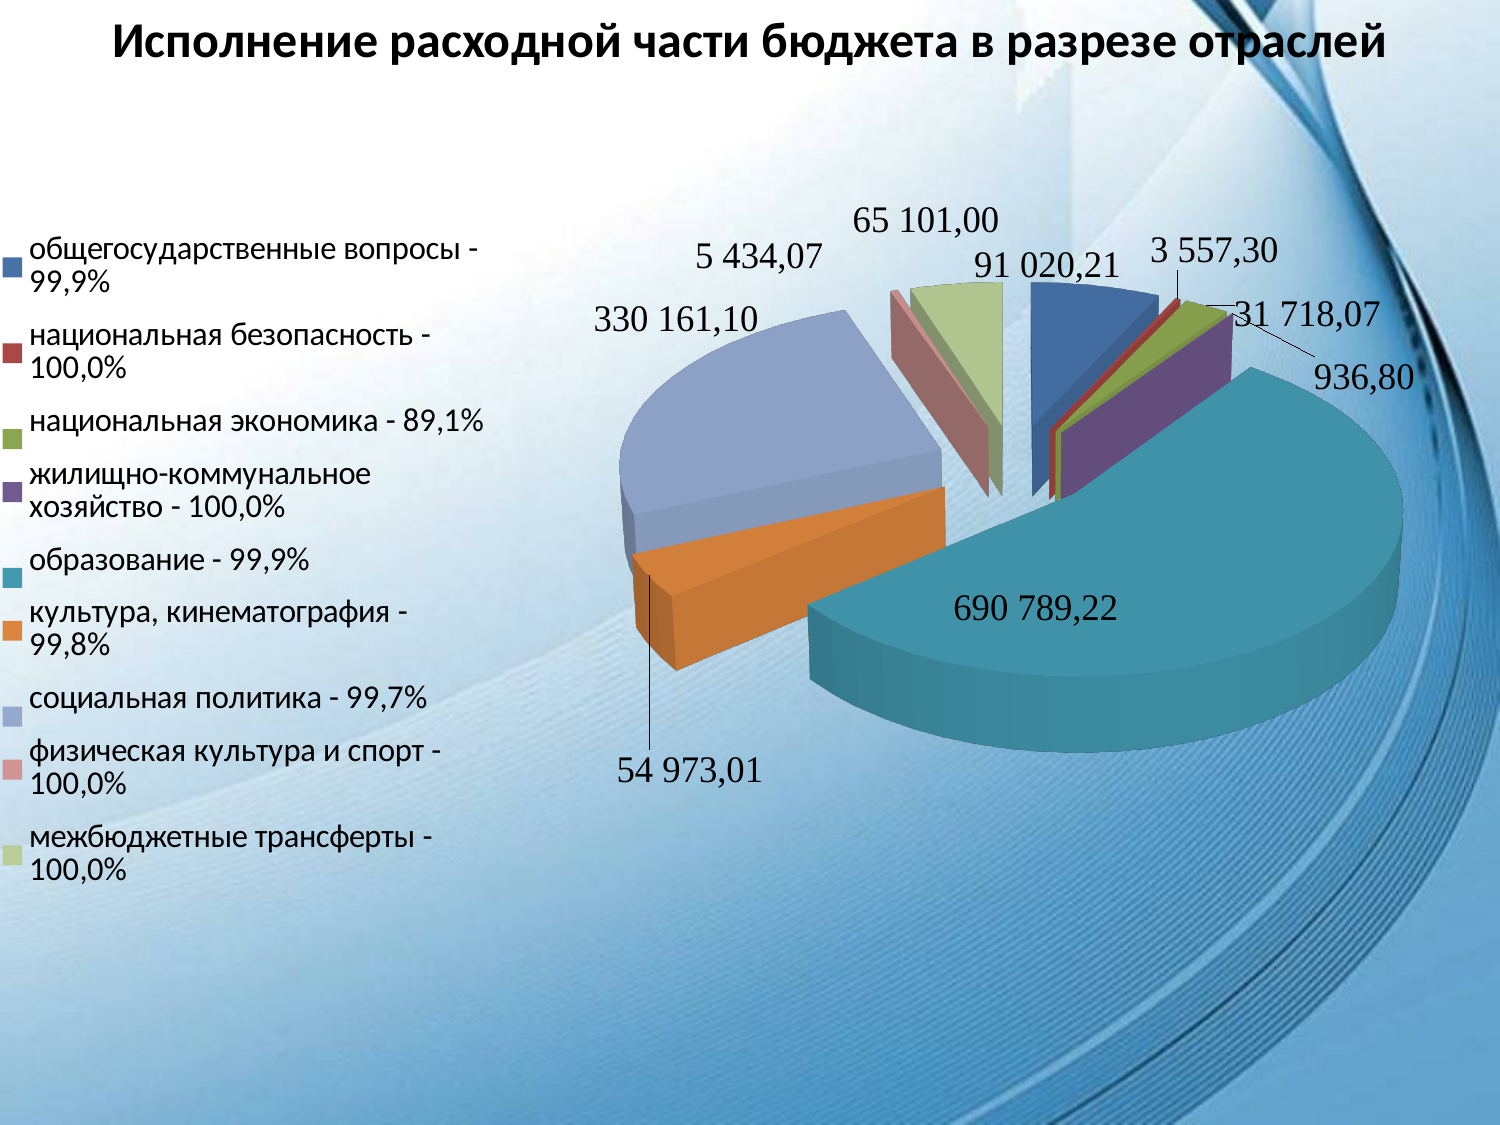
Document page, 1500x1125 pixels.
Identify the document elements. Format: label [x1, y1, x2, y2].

chart [0, 0, 1500, 1125]
